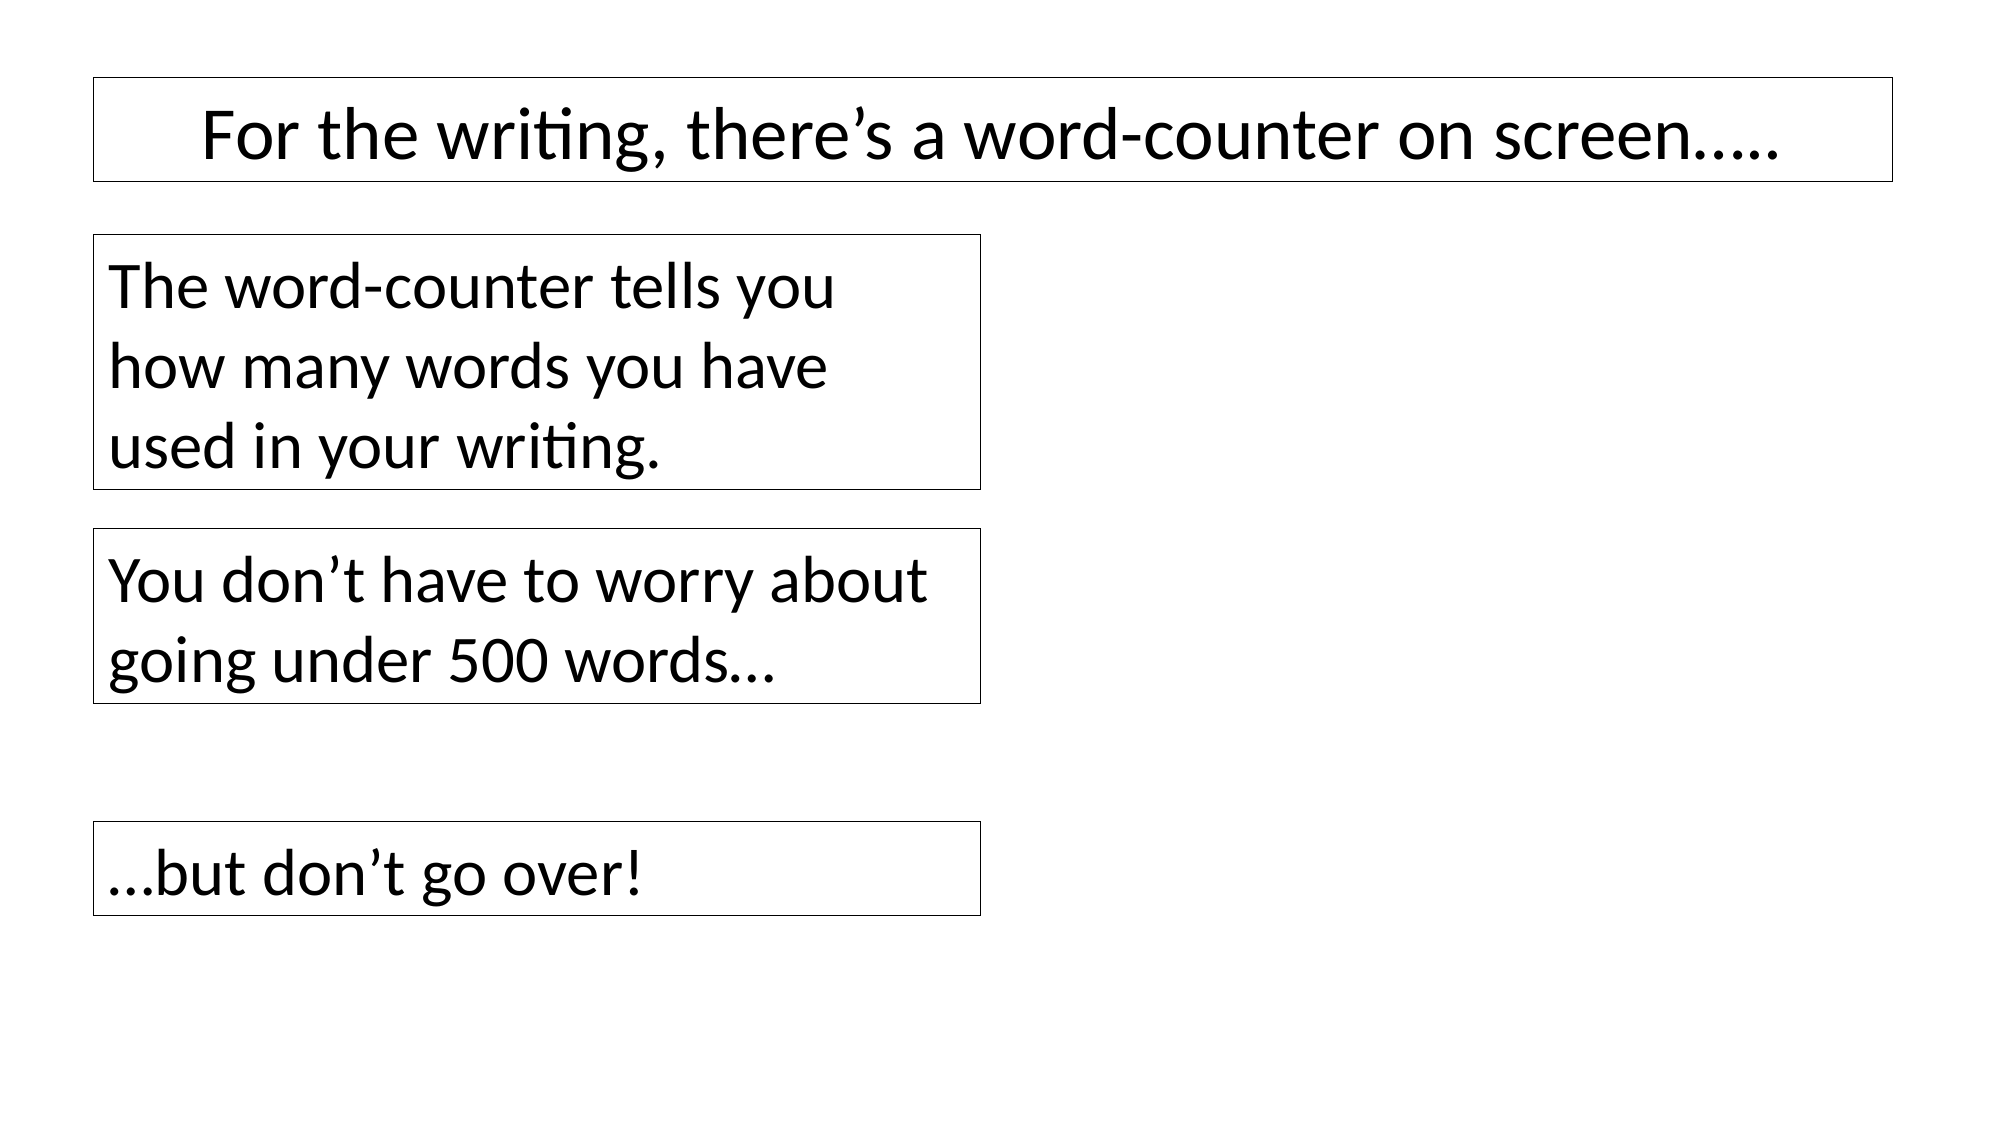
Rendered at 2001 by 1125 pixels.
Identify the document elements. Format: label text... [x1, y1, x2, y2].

text_box …but don’t go over! [93, 821, 981, 916]
text_box For the writing, there’s a word-counter on screen….. [93, 77, 1893, 182]
text_box You don’t have to worry about going under 500 words… [93, 528, 981, 704]
text_box The word-counter tells you how many words you have used in your writing. [93, 234, 981, 490]
